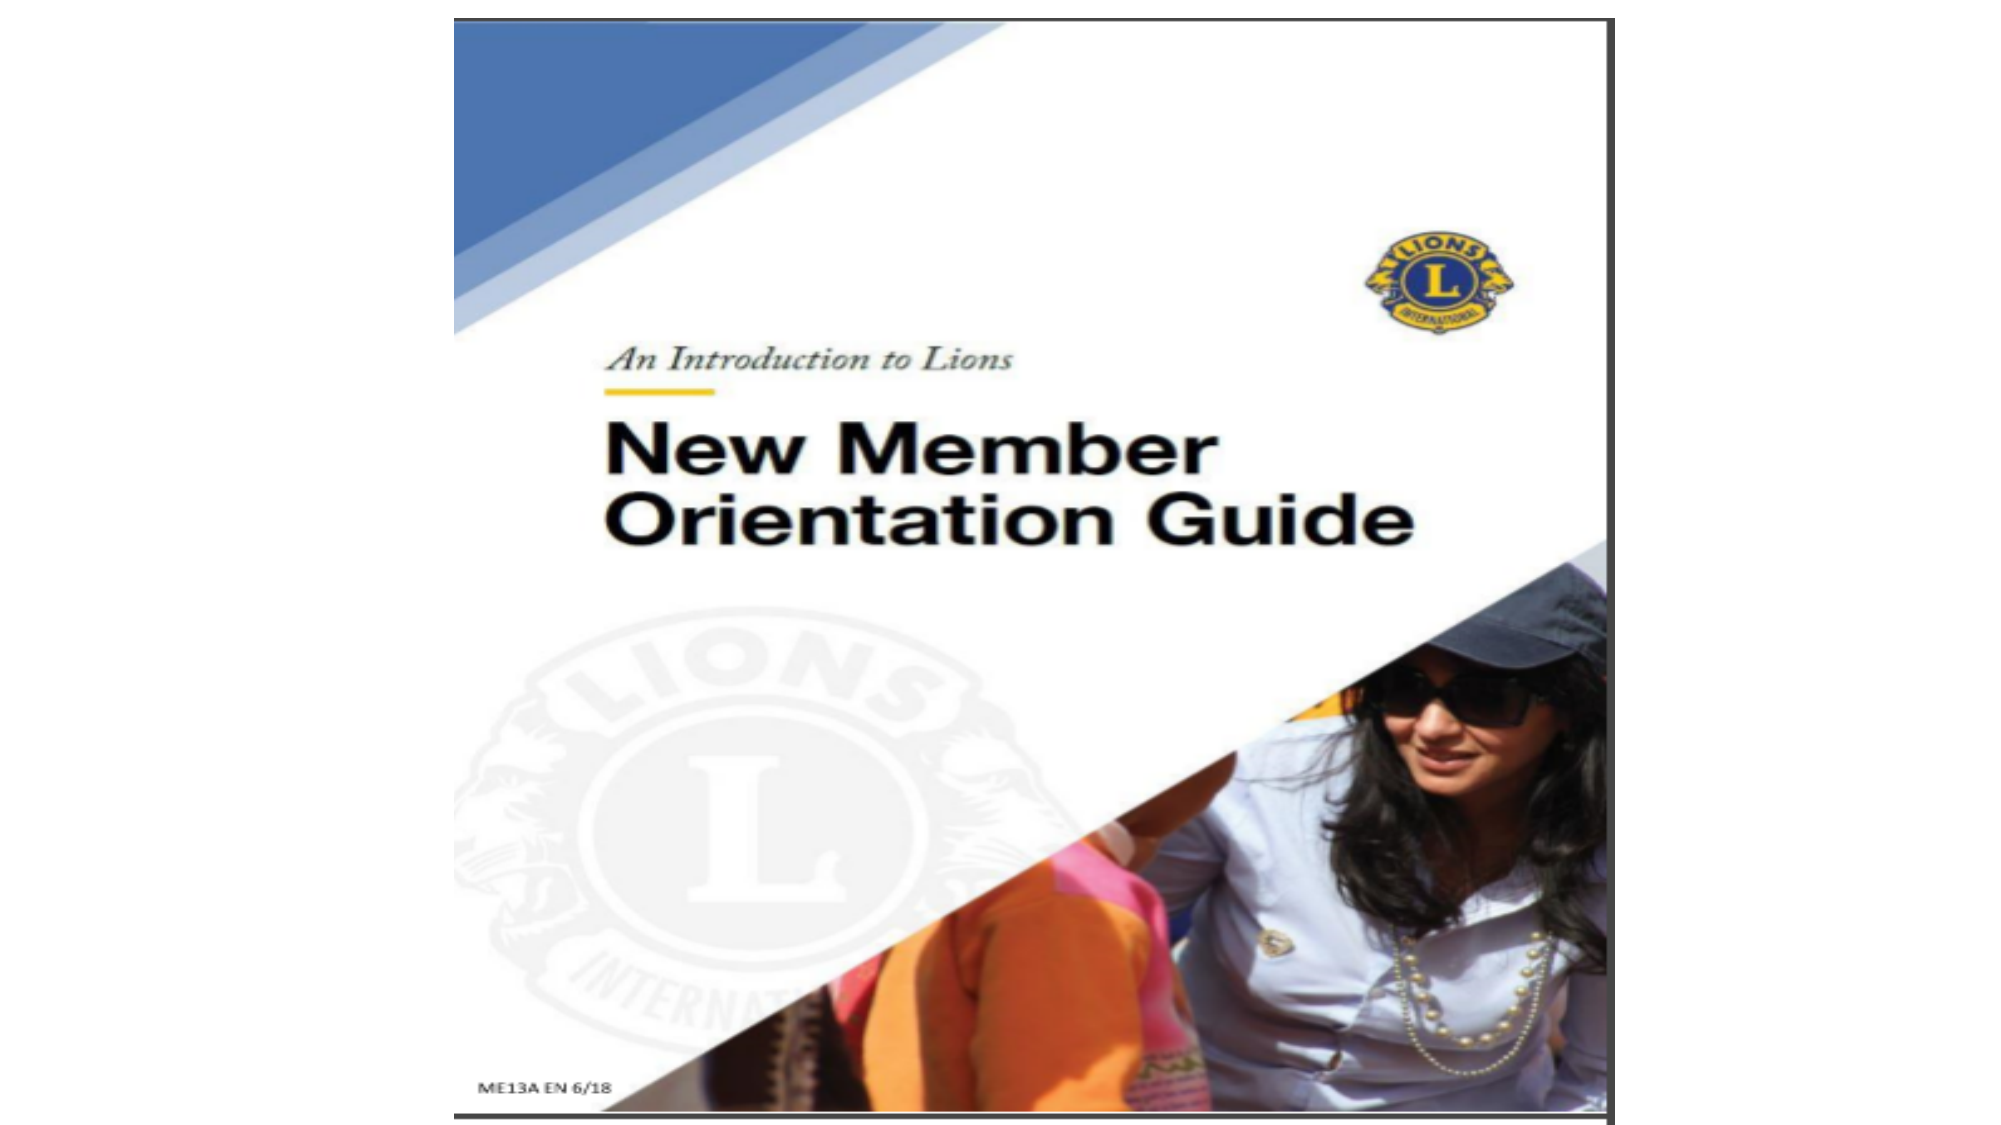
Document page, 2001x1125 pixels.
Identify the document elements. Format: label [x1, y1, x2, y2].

picture [454, 18, 1615, 1125]
